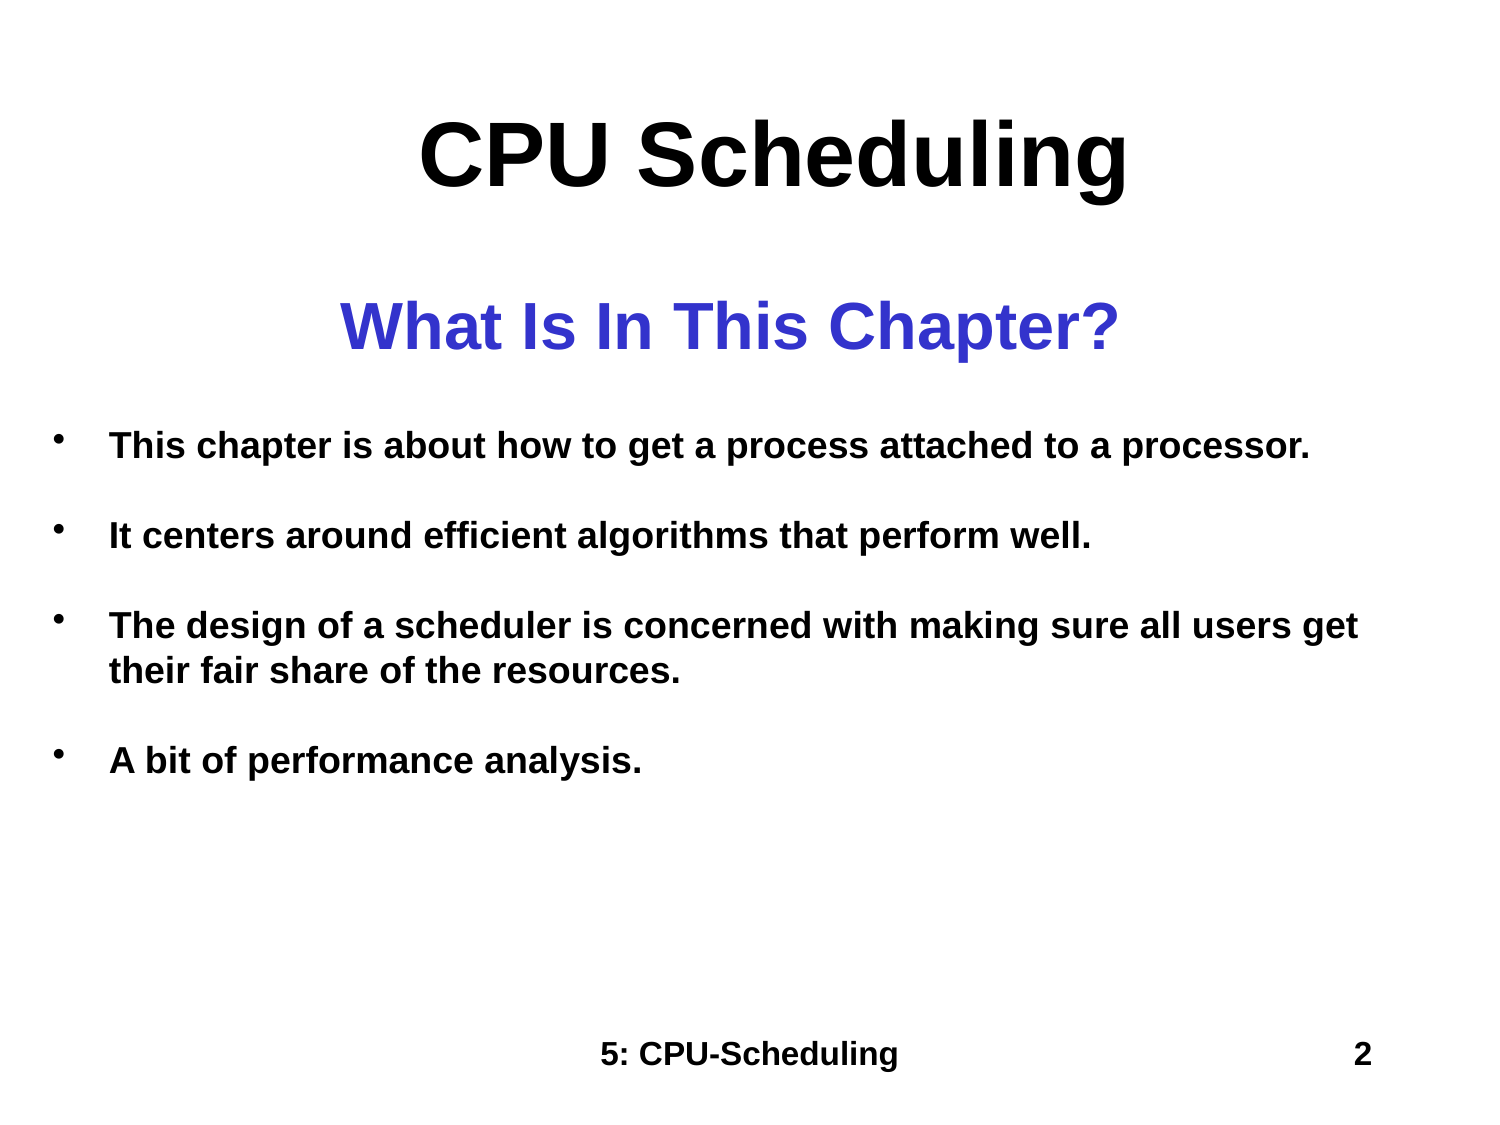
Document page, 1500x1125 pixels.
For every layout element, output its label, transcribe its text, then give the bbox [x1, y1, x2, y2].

text_box CPU Scheduling [137, 62, 1413, 238]
list What Is In This Chapter? This chapter is about how to get a process attached to a processor. It centers around efficient algorithms that perform well. The design of a scheduler is concerned with making sure all users get their fair share of the resources. A bit of performance analysis. [37, 275, 1425, 838]
footer 5: CPU-Scheduling [512, 1025, 988, 1100]
slide_number 2 [1074, 1025, 1388, 1100]
